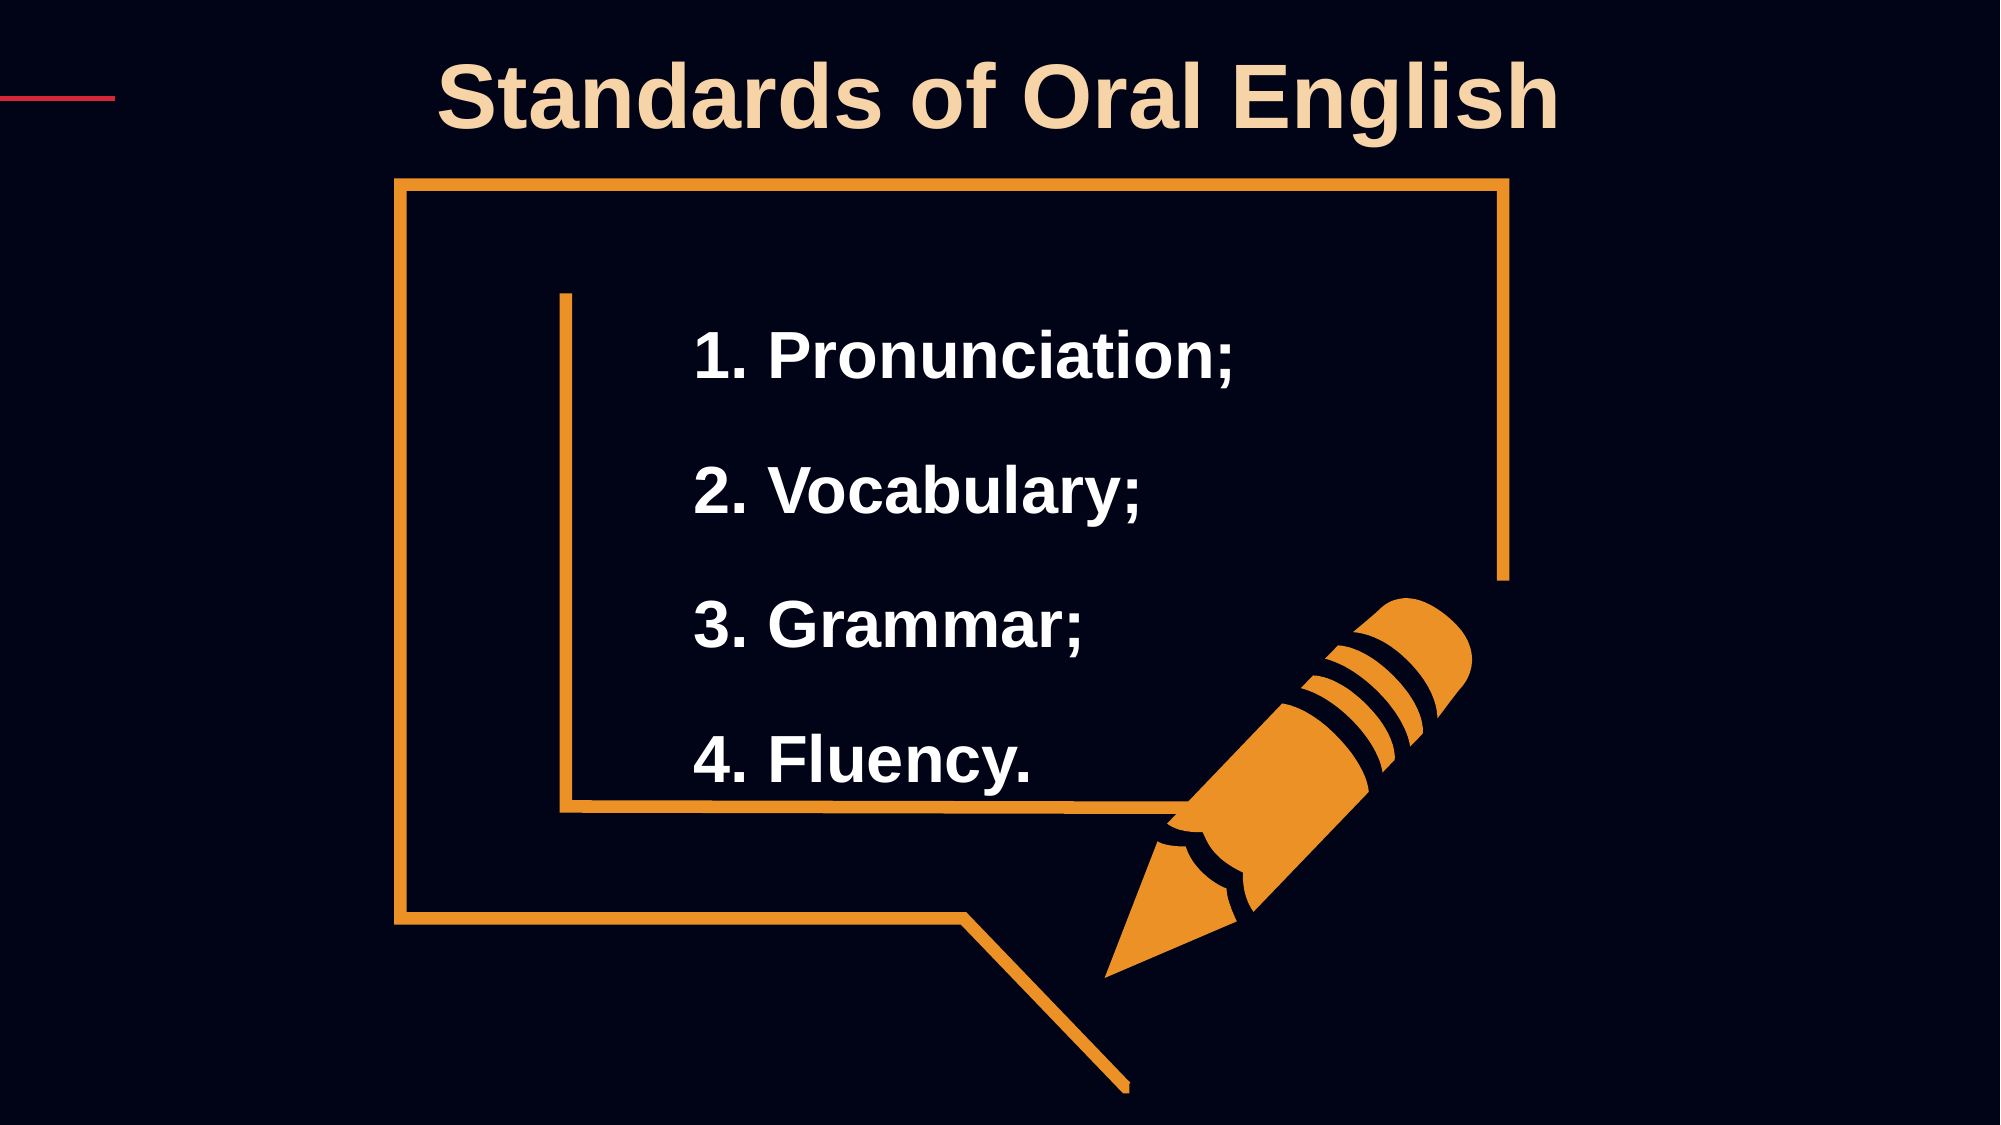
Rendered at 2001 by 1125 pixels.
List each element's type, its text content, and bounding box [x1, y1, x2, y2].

text_box [1351, 691, 1395, 773]
text_box [1104, 841, 1237, 979]
text_box Standards of Oral English [137, 27, 1862, 170]
text_box [1167, 752, 1369, 912]
text_box [400, 184, 1504, 1088]
text_box [1352, 598, 1473, 719]
text_box 1. Pronunciation; 2. Vocabulary; 3. Grammar; 4. Fluency. [685, 264, 1351, 803]
text_box [1351, 647, 1423, 747]
